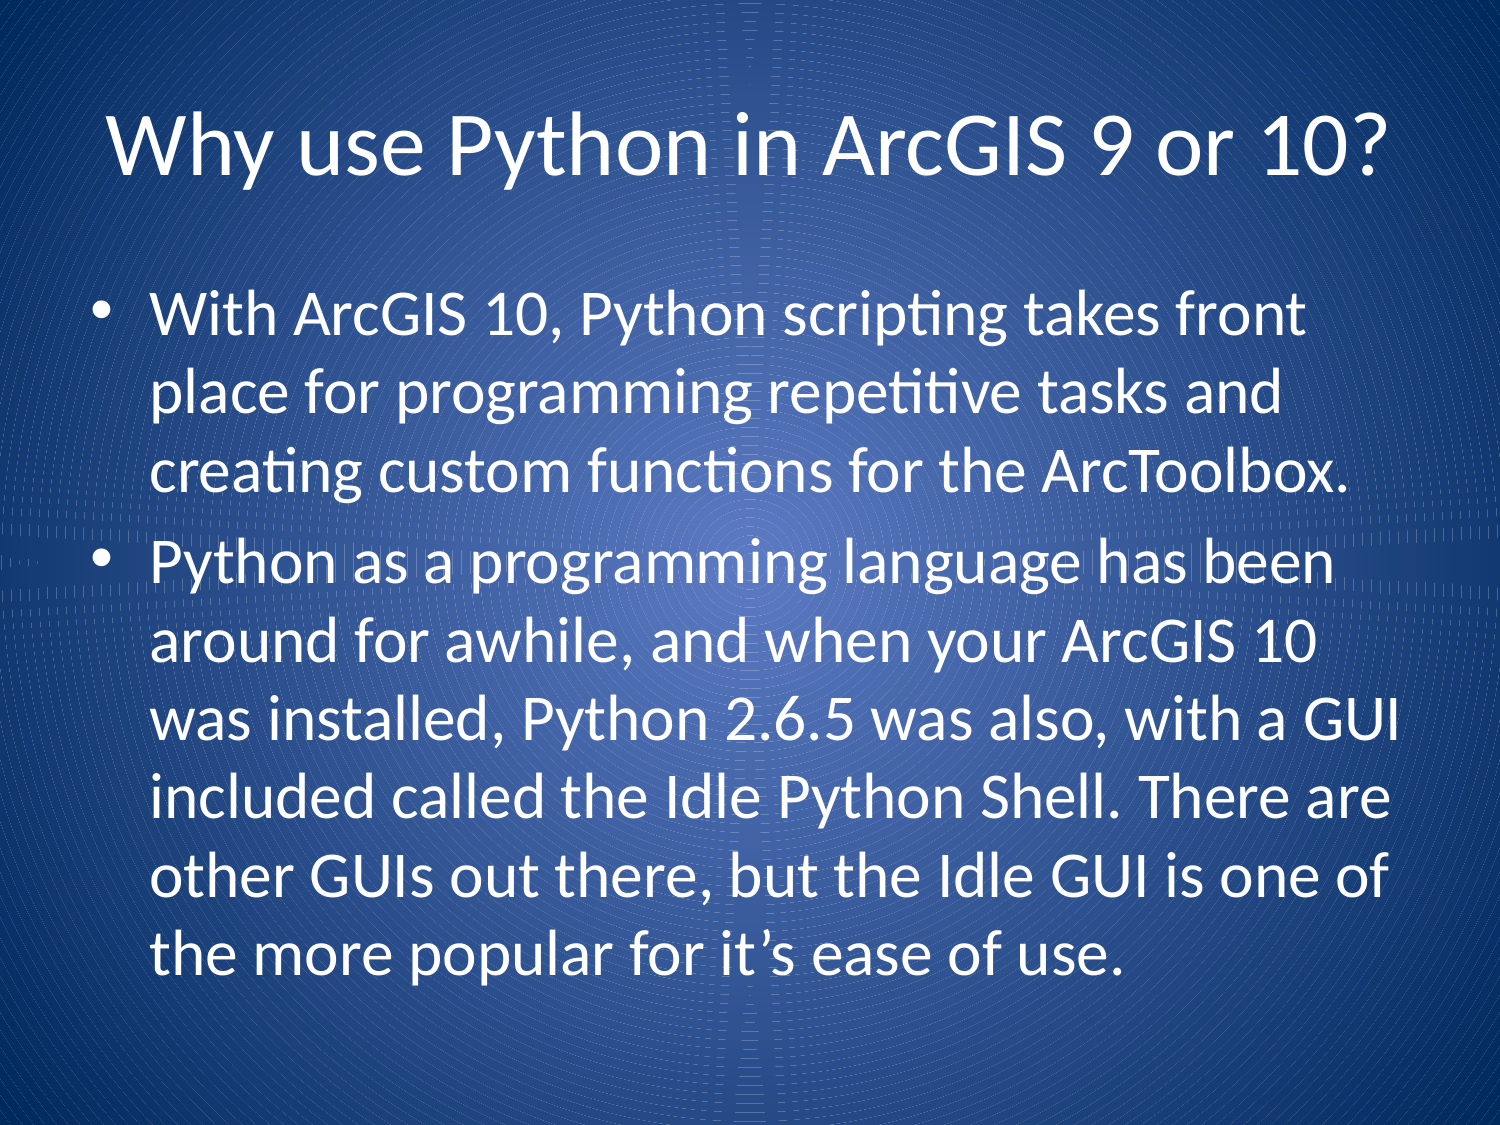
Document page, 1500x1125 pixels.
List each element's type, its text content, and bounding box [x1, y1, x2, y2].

title Why use Python in ArcGIS 9 or 10? [75, 45, 1425, 233]
list With ArcGIS 10, Python scripting takes front place for programming repetitive tasks and creating custom functions for the ArcToolbox. Python as a programming language has been around for awhile, and when your ArcGIS 10 was installed, Python 2.6.5 was also, with a GUI included called the Idle Python Shell. There are other GUIs out there, but the Idle GUI is one of the more popular for it’s ease of use. [75, 262, 1425, 1005]
